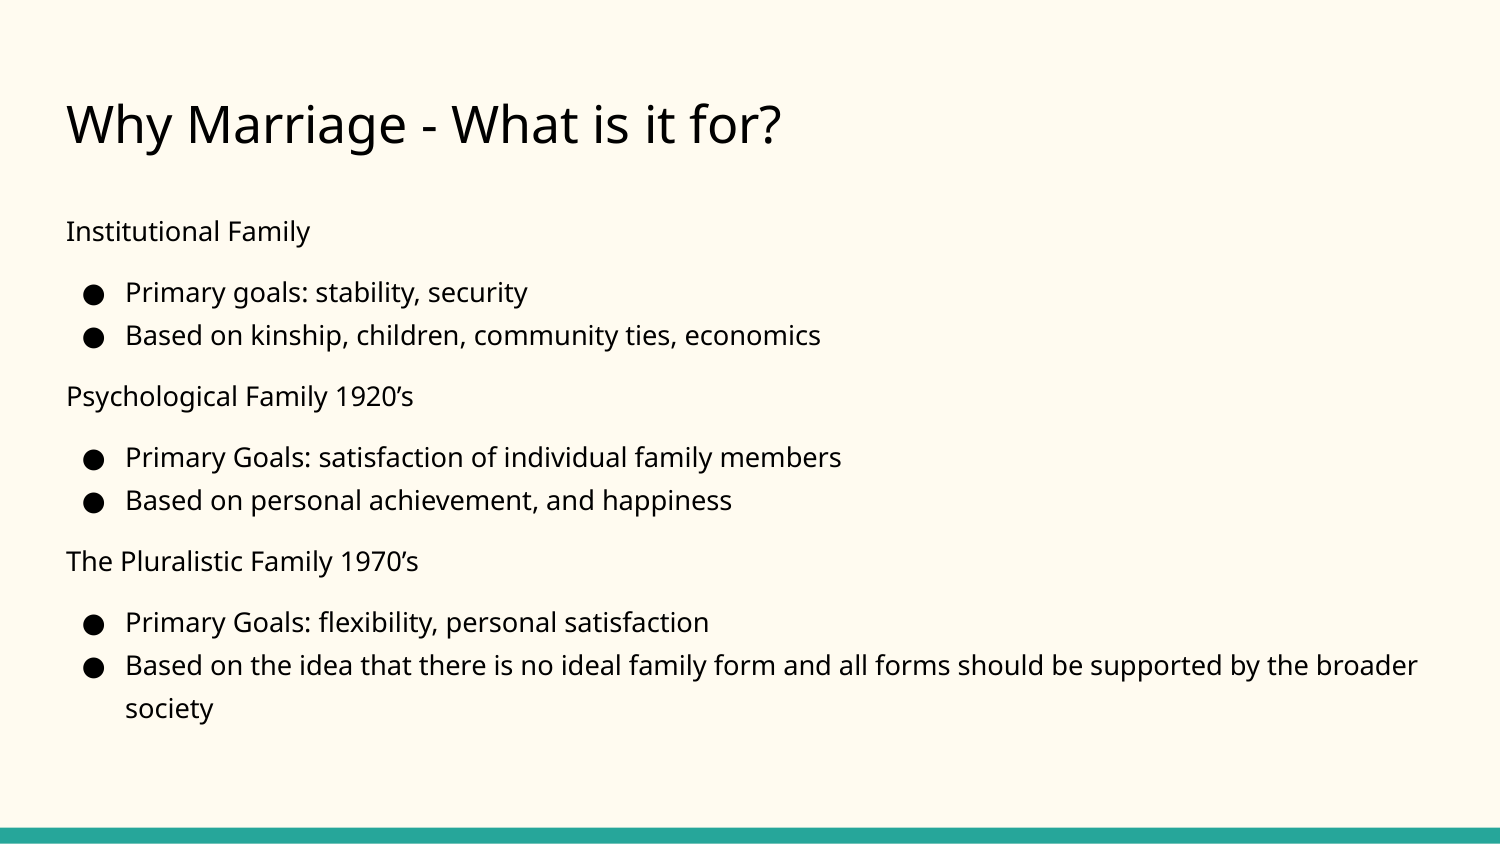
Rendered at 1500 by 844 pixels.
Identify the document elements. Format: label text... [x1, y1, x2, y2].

title Why Marriage - What is it for? [51, 72, 1449, 174]
list Institutional Family Primary goals: stability, security Based on kinship, children, community ties, economics Psychological Family 1920’s Primary Goals: satisfaction of individual family members Based on personal achievement, and happiness The Pluralistic Family 1970’s Primary Goals: flexibility, personal satisfaction Based on the idea that there is no ideal family form and all forms should be supported by the broader society [51, 192, 1449, 750]
